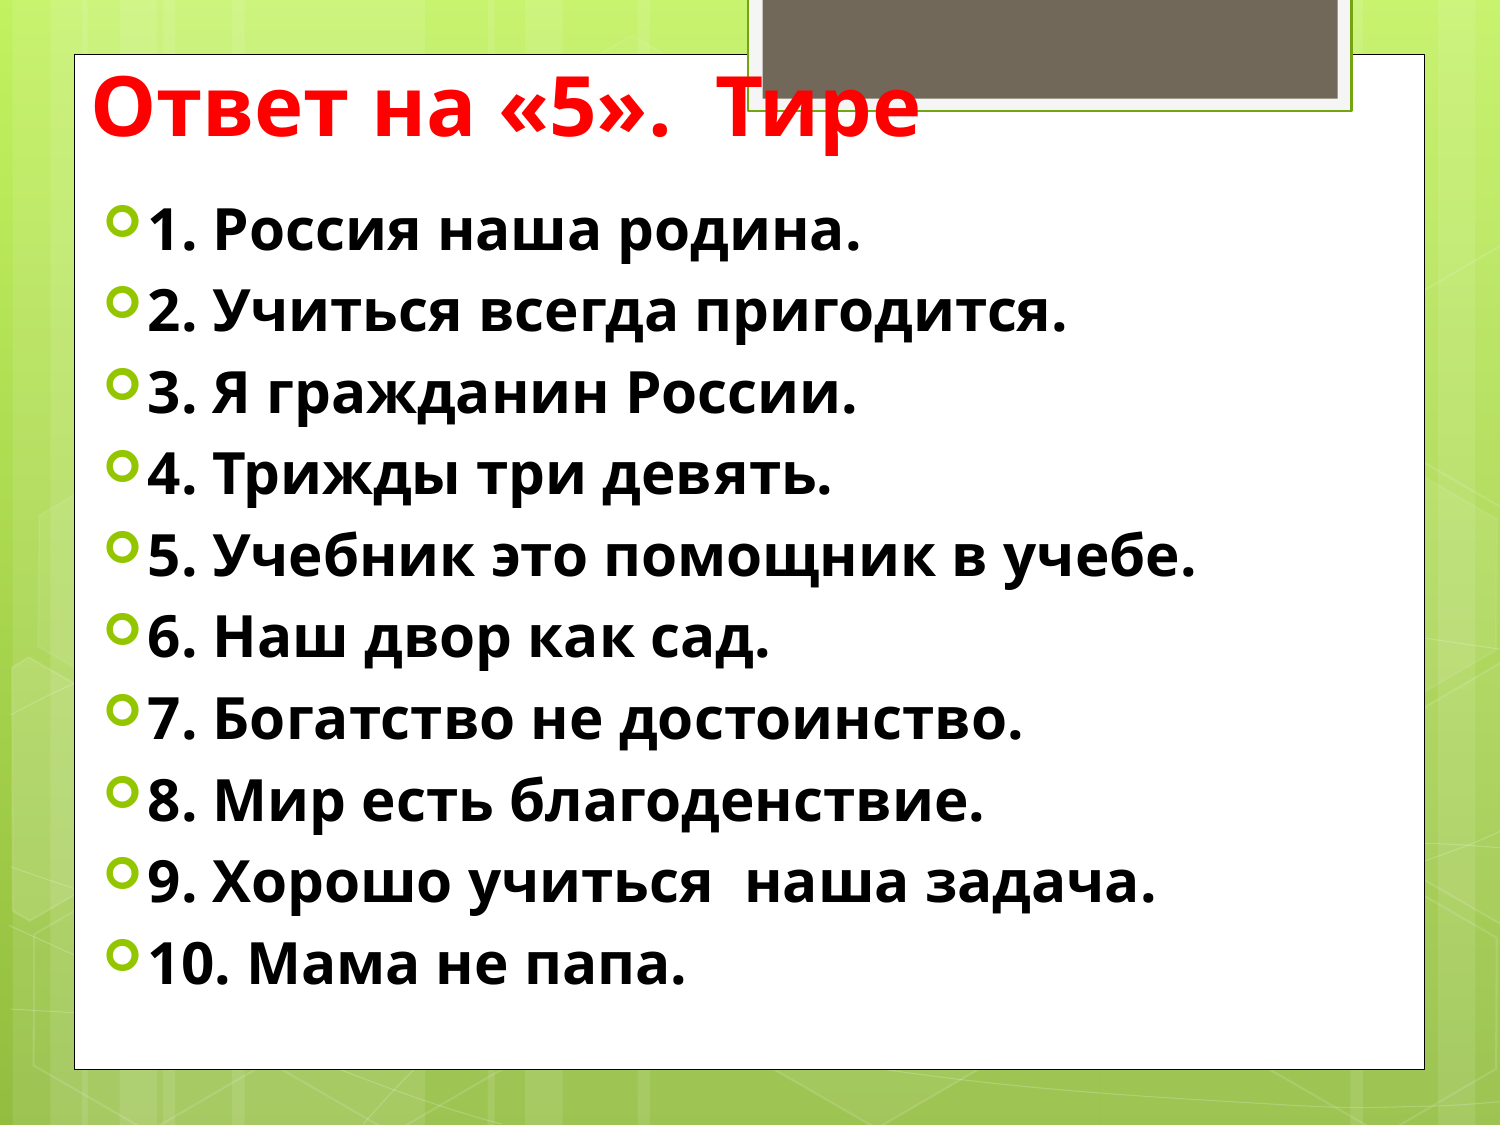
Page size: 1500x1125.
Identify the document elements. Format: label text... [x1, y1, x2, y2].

list 1. Россия наша родина. 2. Учиться всегда пригодится. 3. Я гражданин России. 4. Трижды три девять. 5. Учебник это помощник в учебе. 6. Наш двор как сад. 7. Богатство не достоинство. 8. Мир есть благоденствие. 9. Хорошо учиться наша задача. 10. Мама не папа. [76, 184, 1427, 1125]
title Ответ на «5». Тире [75, 45, 1425, 161]
